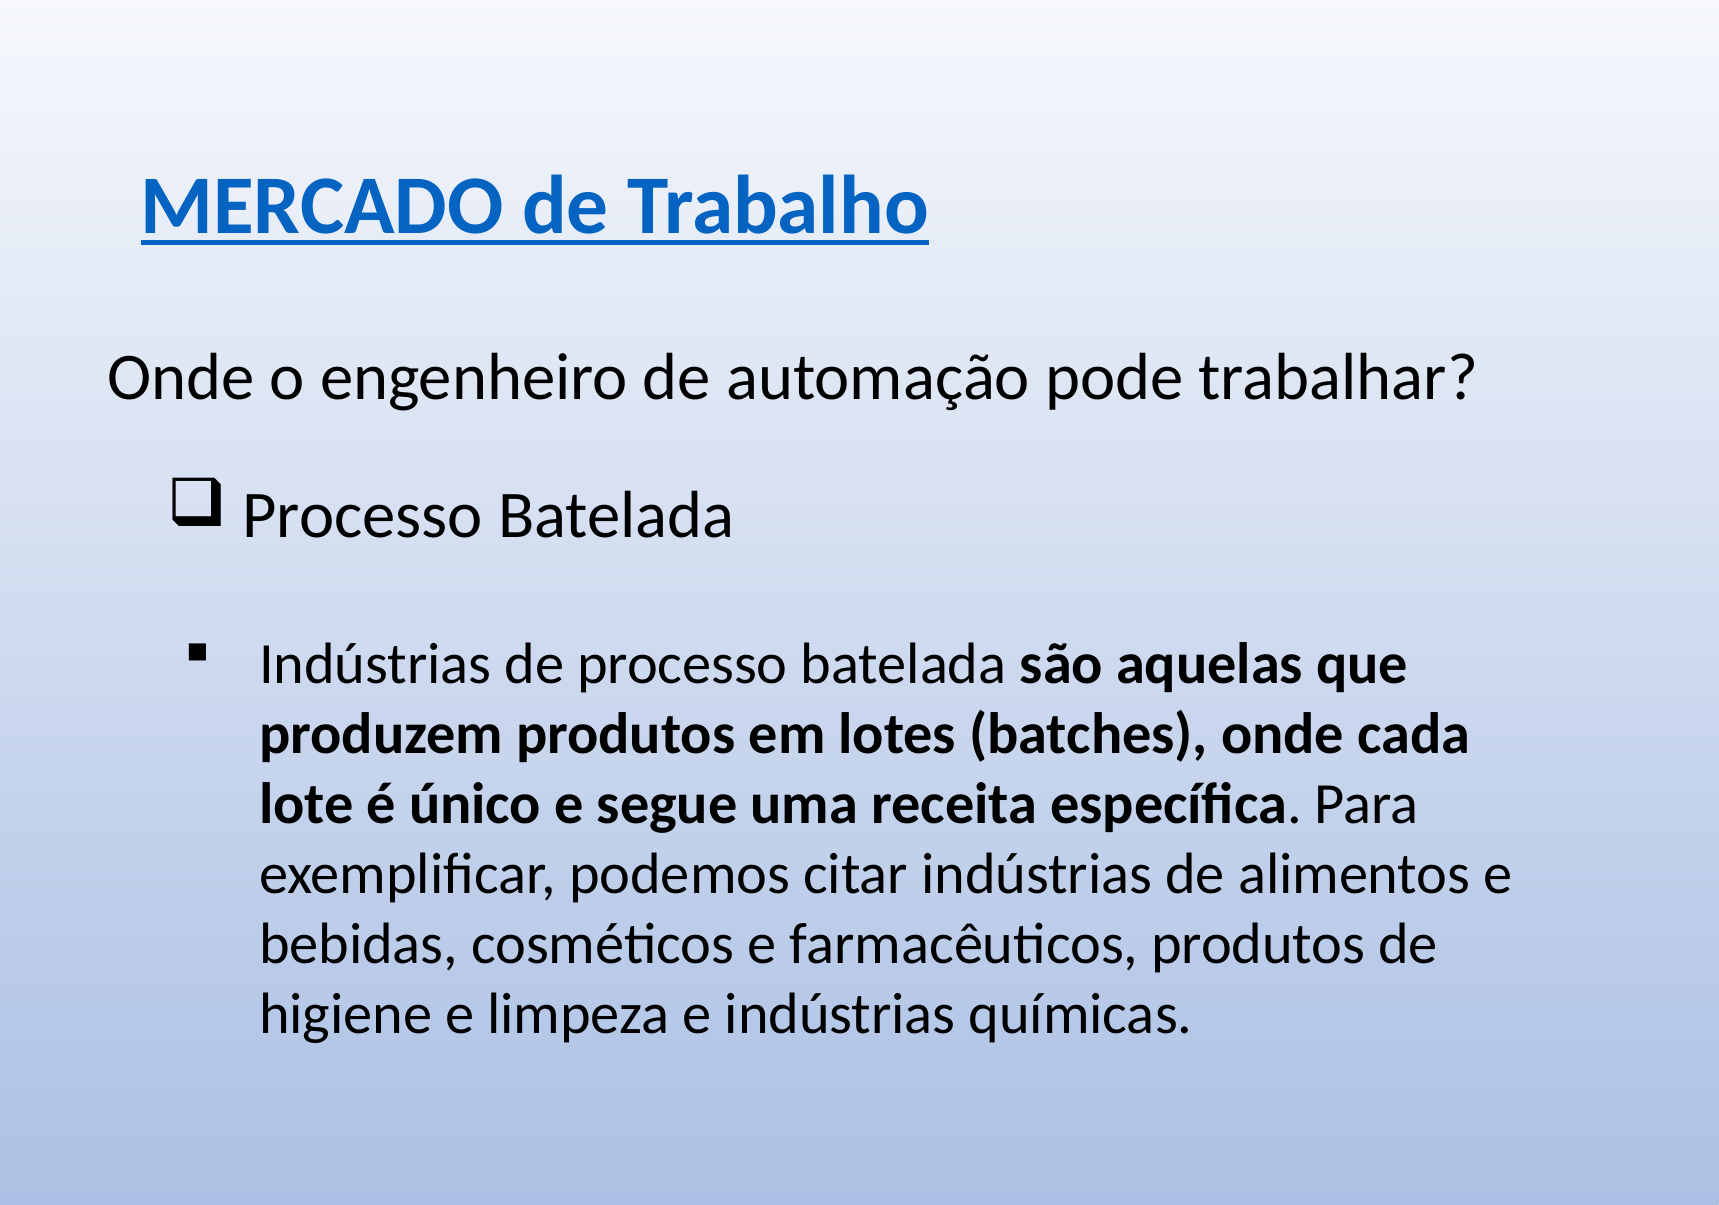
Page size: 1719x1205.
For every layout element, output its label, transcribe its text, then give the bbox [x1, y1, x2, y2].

text_box Onde o engenheiro de automação pode trabalhar? [92, 325, 1645, 420]
text_box MERCADO de Trabalho [126, 143, 1381, 303]
text_box Processo Batelada [152, 462, 1552, 558]
text_box Indústrias de processo batelada são aquelas que produzem produtos em lotes (batches), onde cada lote é único e segue uma receita específica. Para exemplificar, podemos citar indústrias de alimentos e bebidas, cosméticos e farmacêuticos, produtos de higiene e limpeza e indústrias químicas. [169, 617, 1569, 1053]
